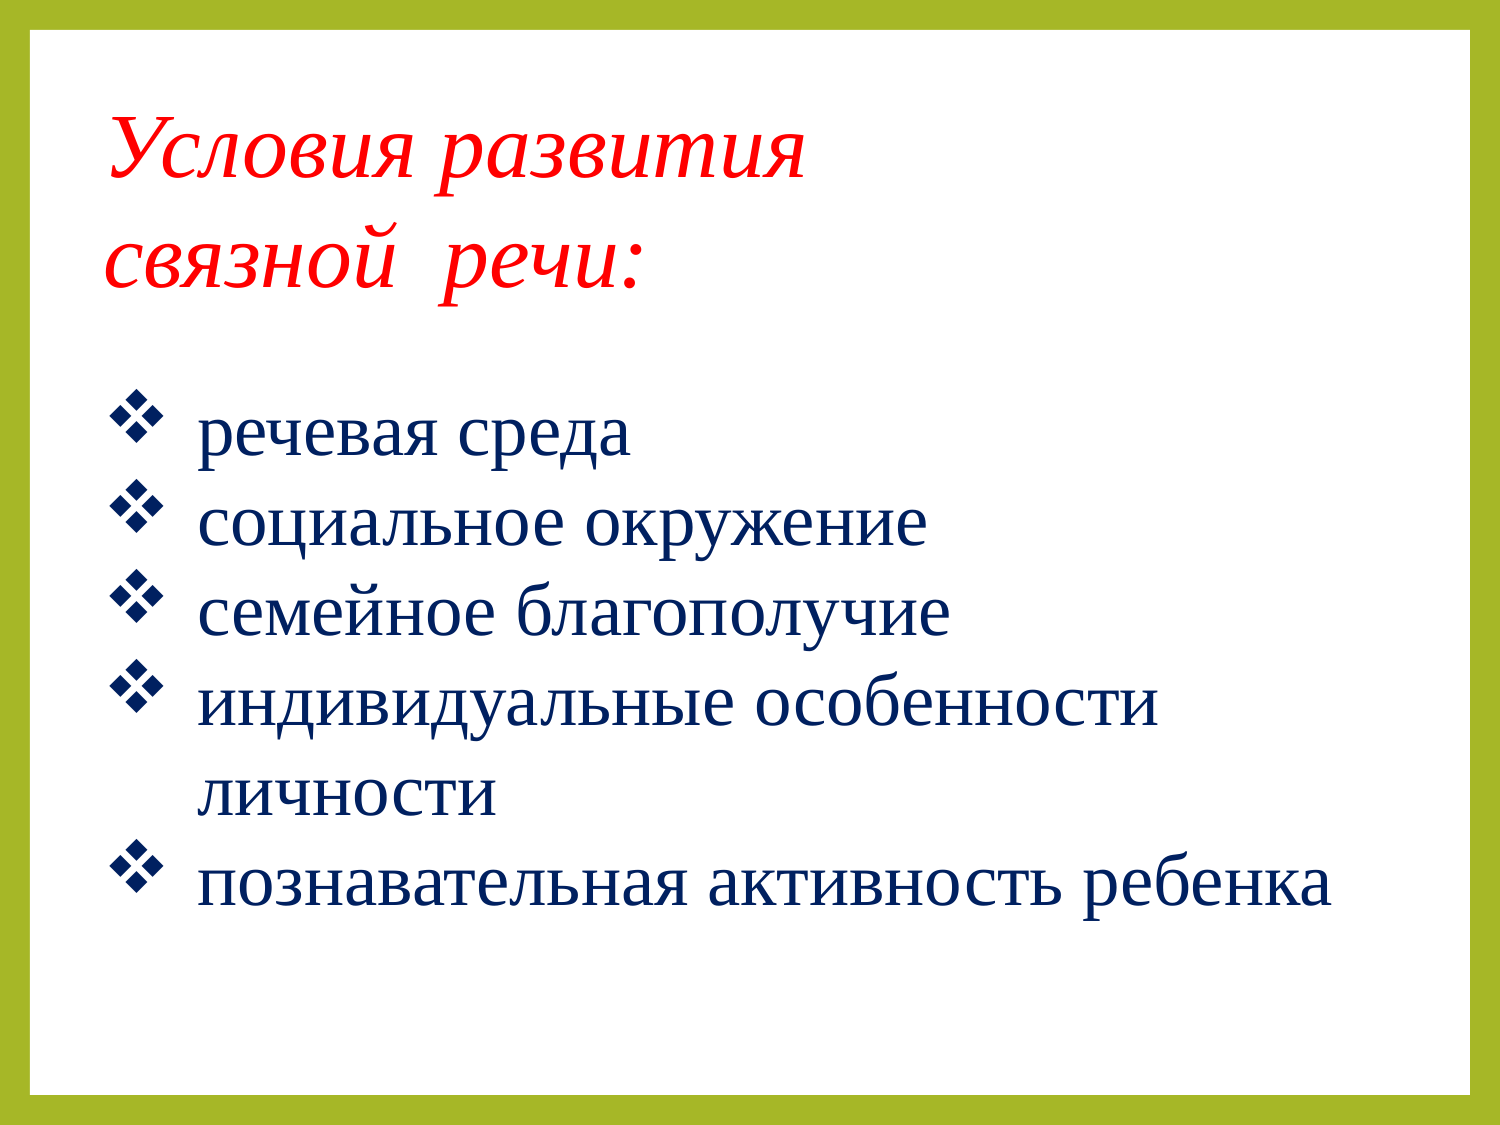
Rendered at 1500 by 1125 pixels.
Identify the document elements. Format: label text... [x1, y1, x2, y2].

text_box Условия развития связной речи: [88, 78, 857, 313]
text_box речевая среда социальное окружение семейное благополучие индивидуальные особенности личности познавательная активность ребенка [88, 373, 1447, 929]
